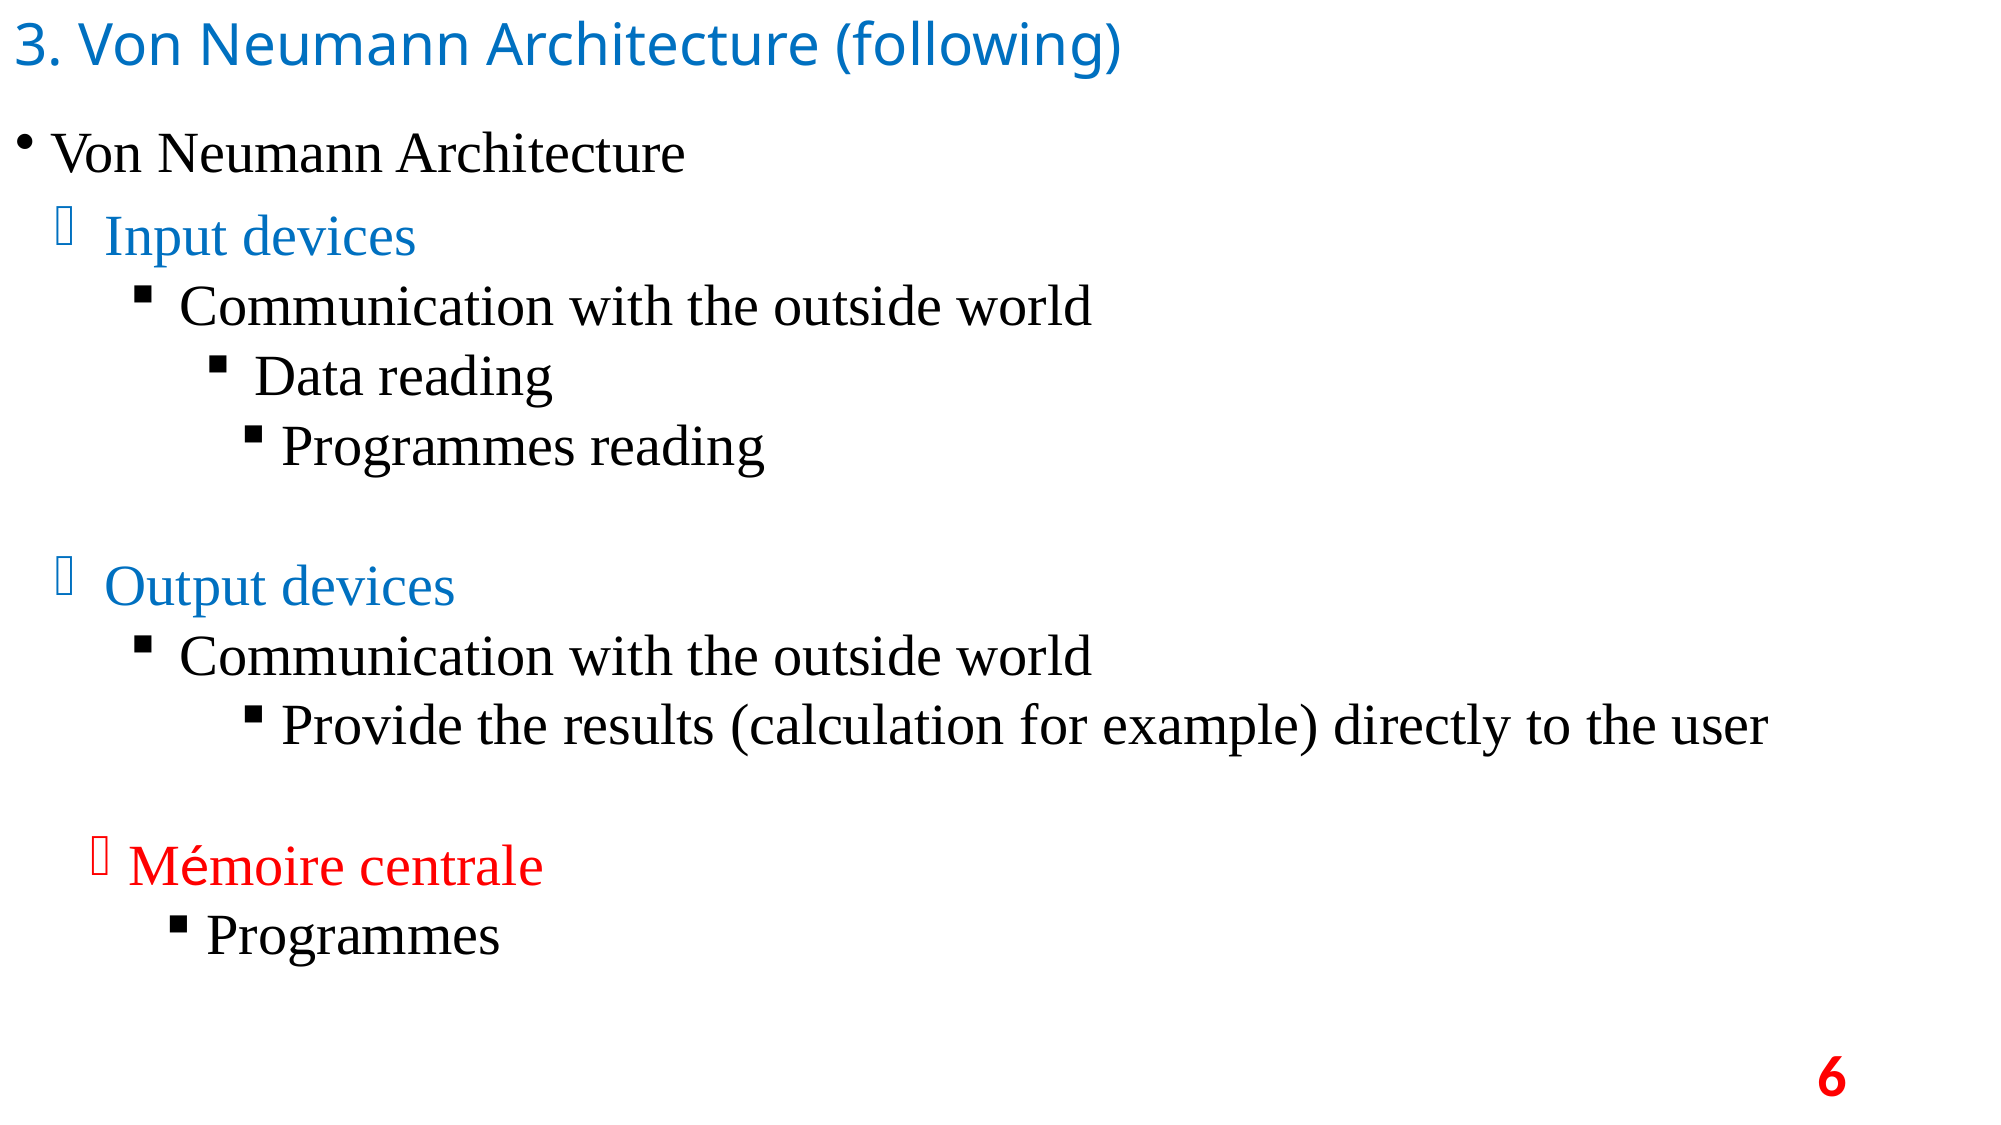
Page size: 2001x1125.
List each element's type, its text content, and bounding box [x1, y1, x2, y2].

text_box Input devices Communication with the outside world Data reading Programmes reading Output devices Communication with the outside world Provide the results (calculation for example) directly to the user Mémoire centrale Programmes [0, 189, 2000, 975]
slide_number 6 [1412, 1042, 1863, 1103]
text_box Von Neumann Architecture [0, 106, 778, 192]
text_box 3. Von Neumann Architecture (following) [0, 0, 2000, 85]
